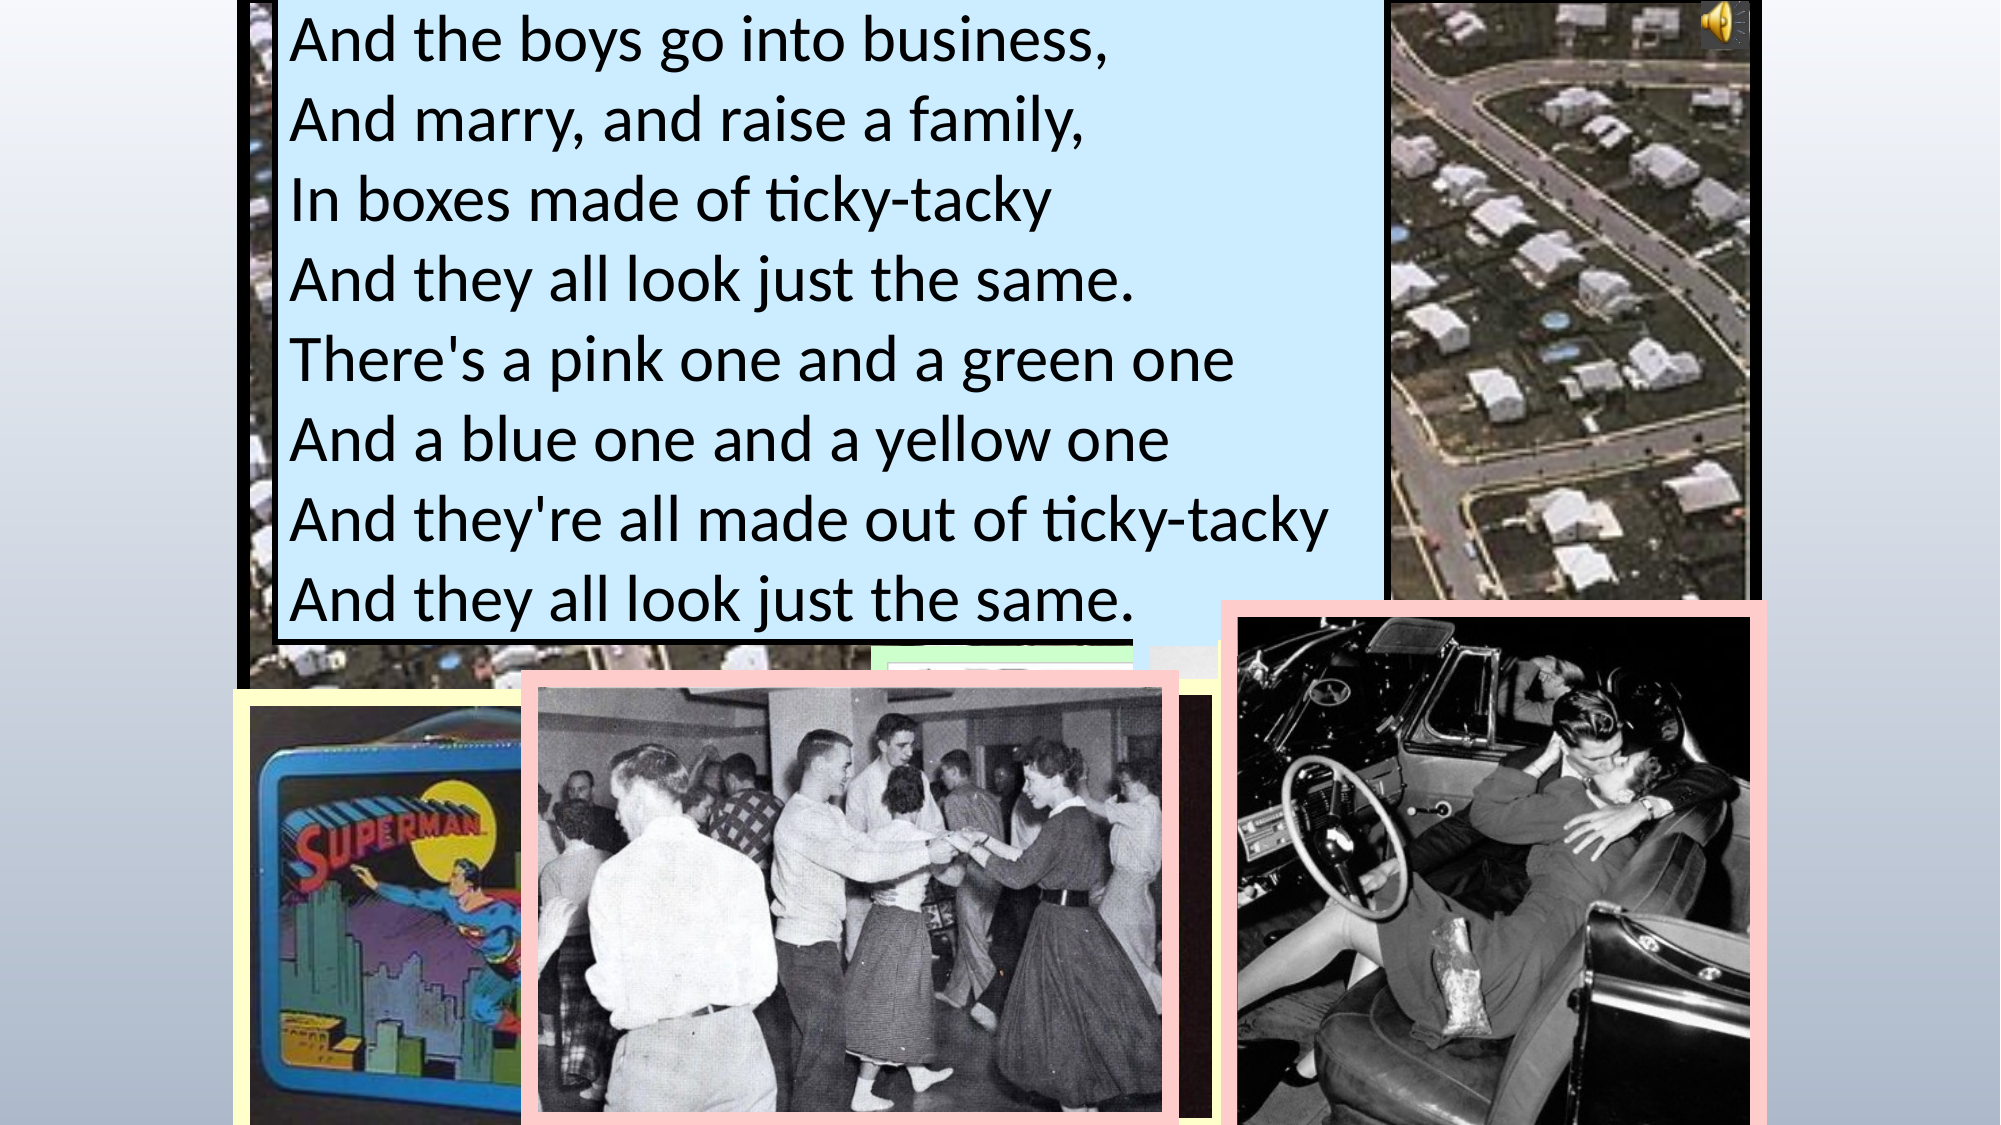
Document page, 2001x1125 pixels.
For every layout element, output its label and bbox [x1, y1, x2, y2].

picture [249, 0, 1751, 1125]
